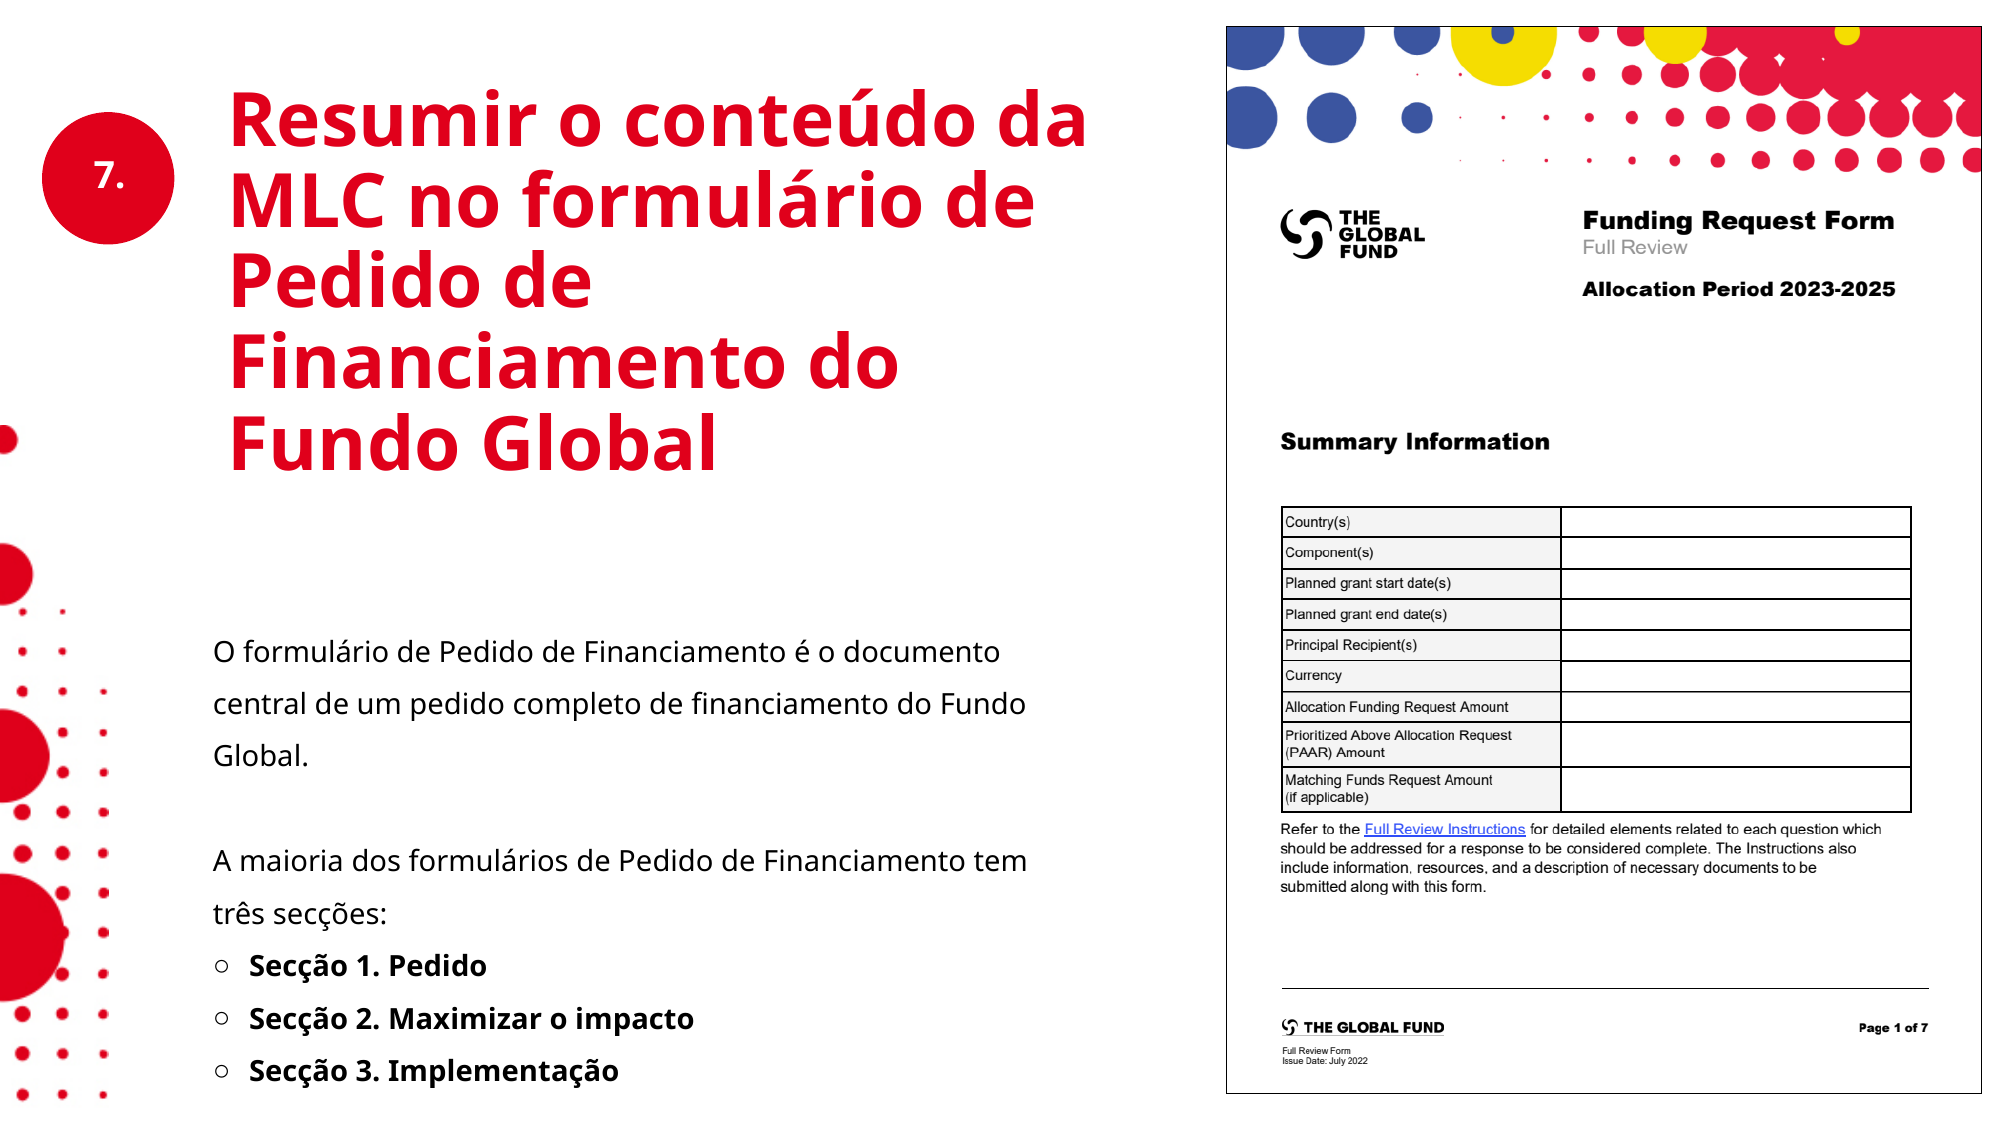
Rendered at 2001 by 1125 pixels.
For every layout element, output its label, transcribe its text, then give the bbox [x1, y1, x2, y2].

text_box Resumir o conteúdo da MLC no formulário de Pedido de Financiamento do Fundo Global [212, 73, 1170, 164]
list O formulário de Pedido de Financiamento é o documento central de um pedido completo de financiamento do Fundo Global. A maioria dos formulários de Pedido de Financiamento tem três secções: Secção 1. Pedido Secção 2. Maximizar o impacto Secção 3. Implementação [212, 615, 1066, 860]
picture [0, 425, 109, 1125]
picture [1226, 26, 1982, 1094]
